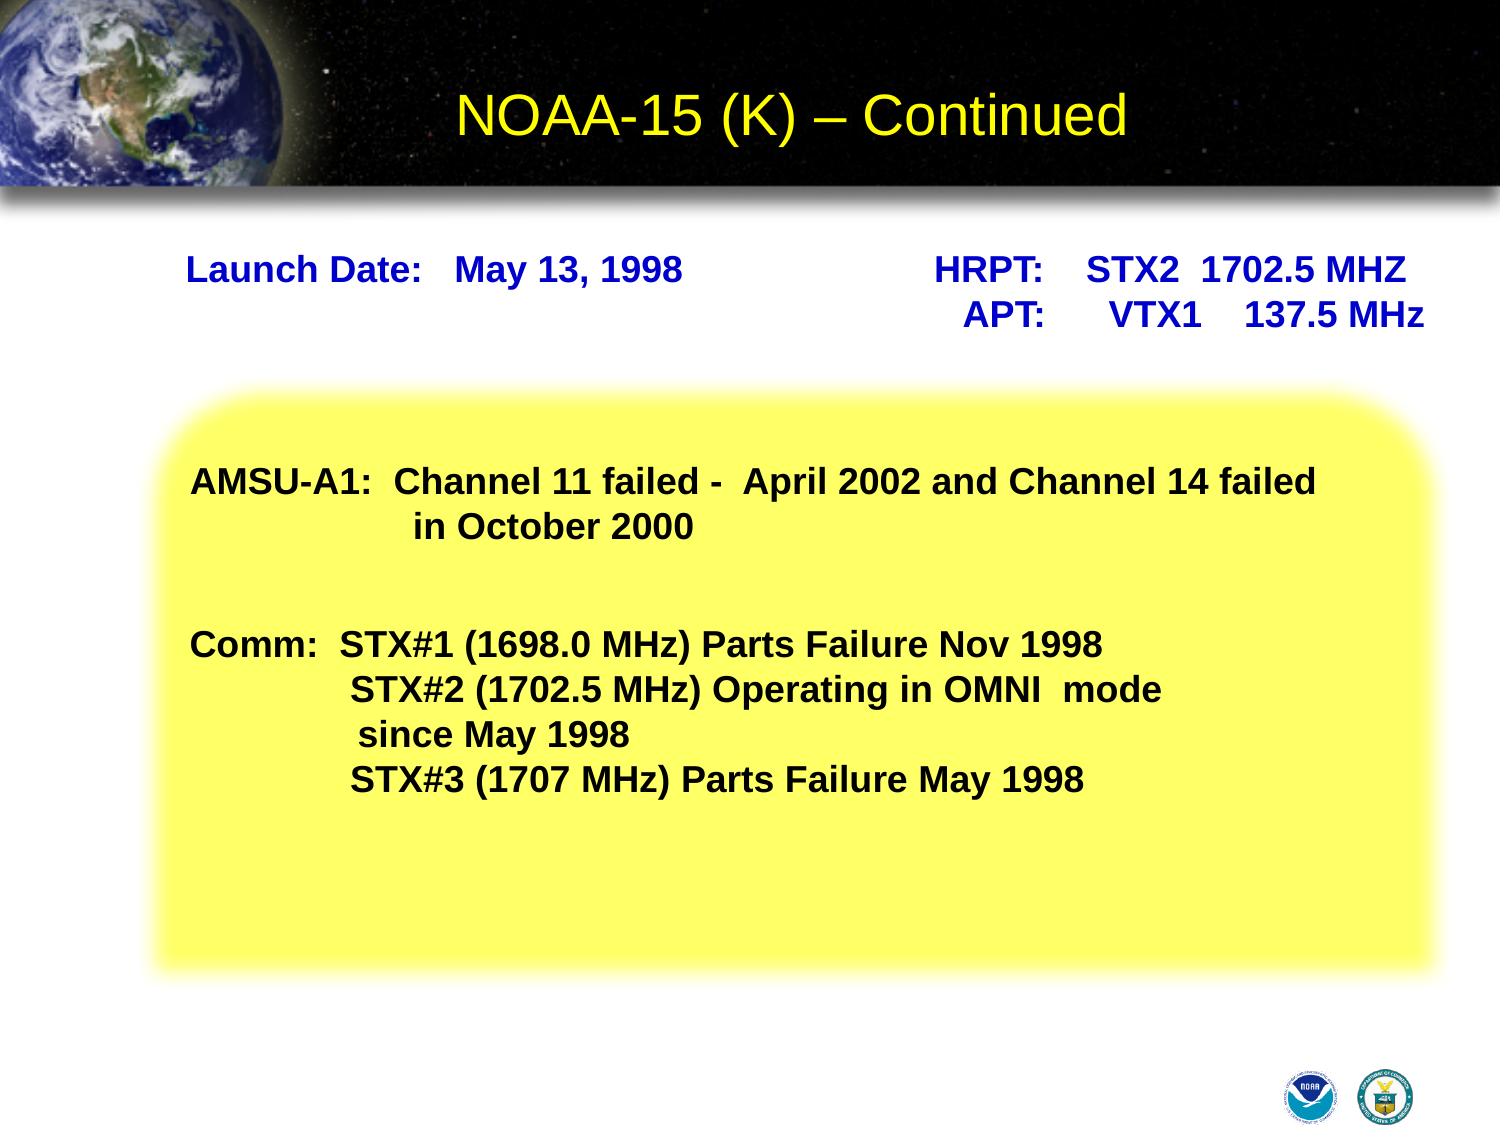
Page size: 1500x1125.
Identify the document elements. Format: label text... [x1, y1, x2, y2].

table_cell G [168, 405, 1423, 960]
picture [0, 0, 1500, 1125]
text_box [174, 411, 1418, 954]
text_box Launch Date: May 13, 1998 HRPT: STX2 1702.5 MHZ APT: VTX1 137.5 MHz [170, 237, 1441, 343]
title NOAA-15 (K) – Continued [124, 24, 1401, 213]
table_header NOAA-18 [162, 399, 1430, 967]
text_box Comm: STX#1 (1698.0 MHz) Parts Failure Nov 1998 STX#2 (1702.5 MHz) Operating in OMNI mode since May 1998 STX#3 (1707 MHz) Parts Failure May 1998 [174, 612, 1388, 808]
table_cell G [154, 391, 1437, 974]
table_cell N/A [159, 396, 1432, 969]
text_box AMSU-A1: Channel 11 failed - April 2002 and Channel 14 failed in October 2000 [174, 449, 1400, 555]
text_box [151, 388, 1440, 977]
table_cell G [165, 402, 1427, 964]
